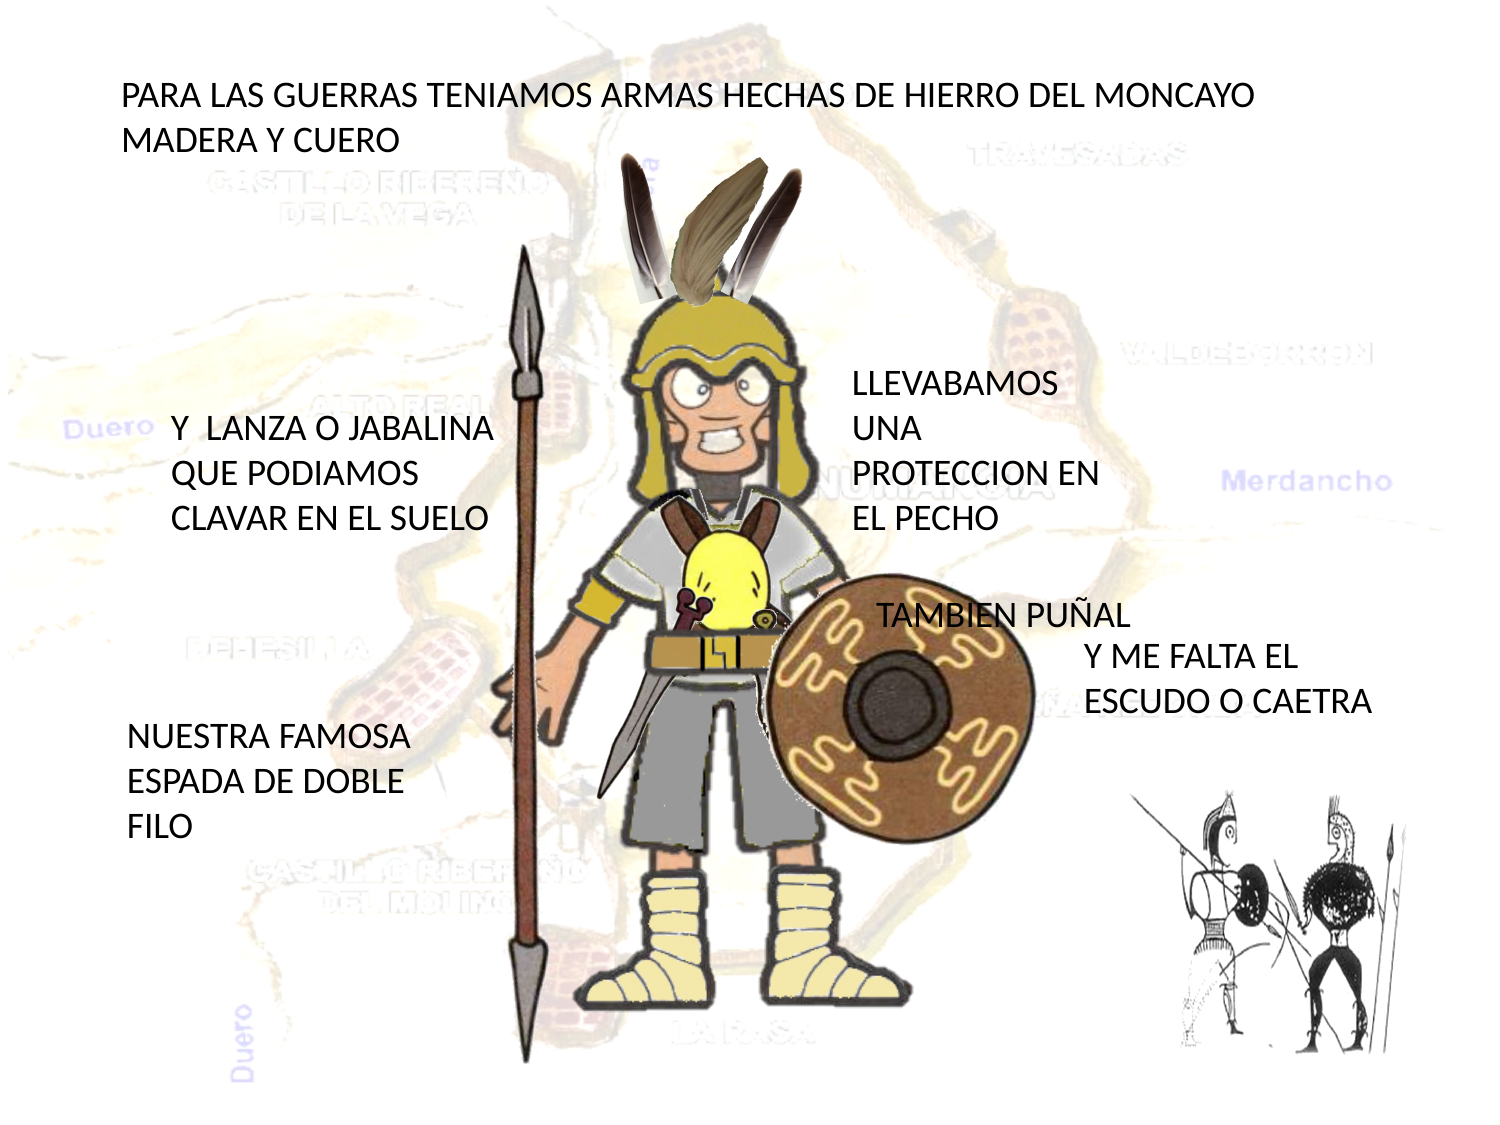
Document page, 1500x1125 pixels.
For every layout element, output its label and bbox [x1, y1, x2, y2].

picture [7, 4, 1462, 1090]
text_box [462, 796, 971, 1052]
text_box [462, 151, 971, 560]
